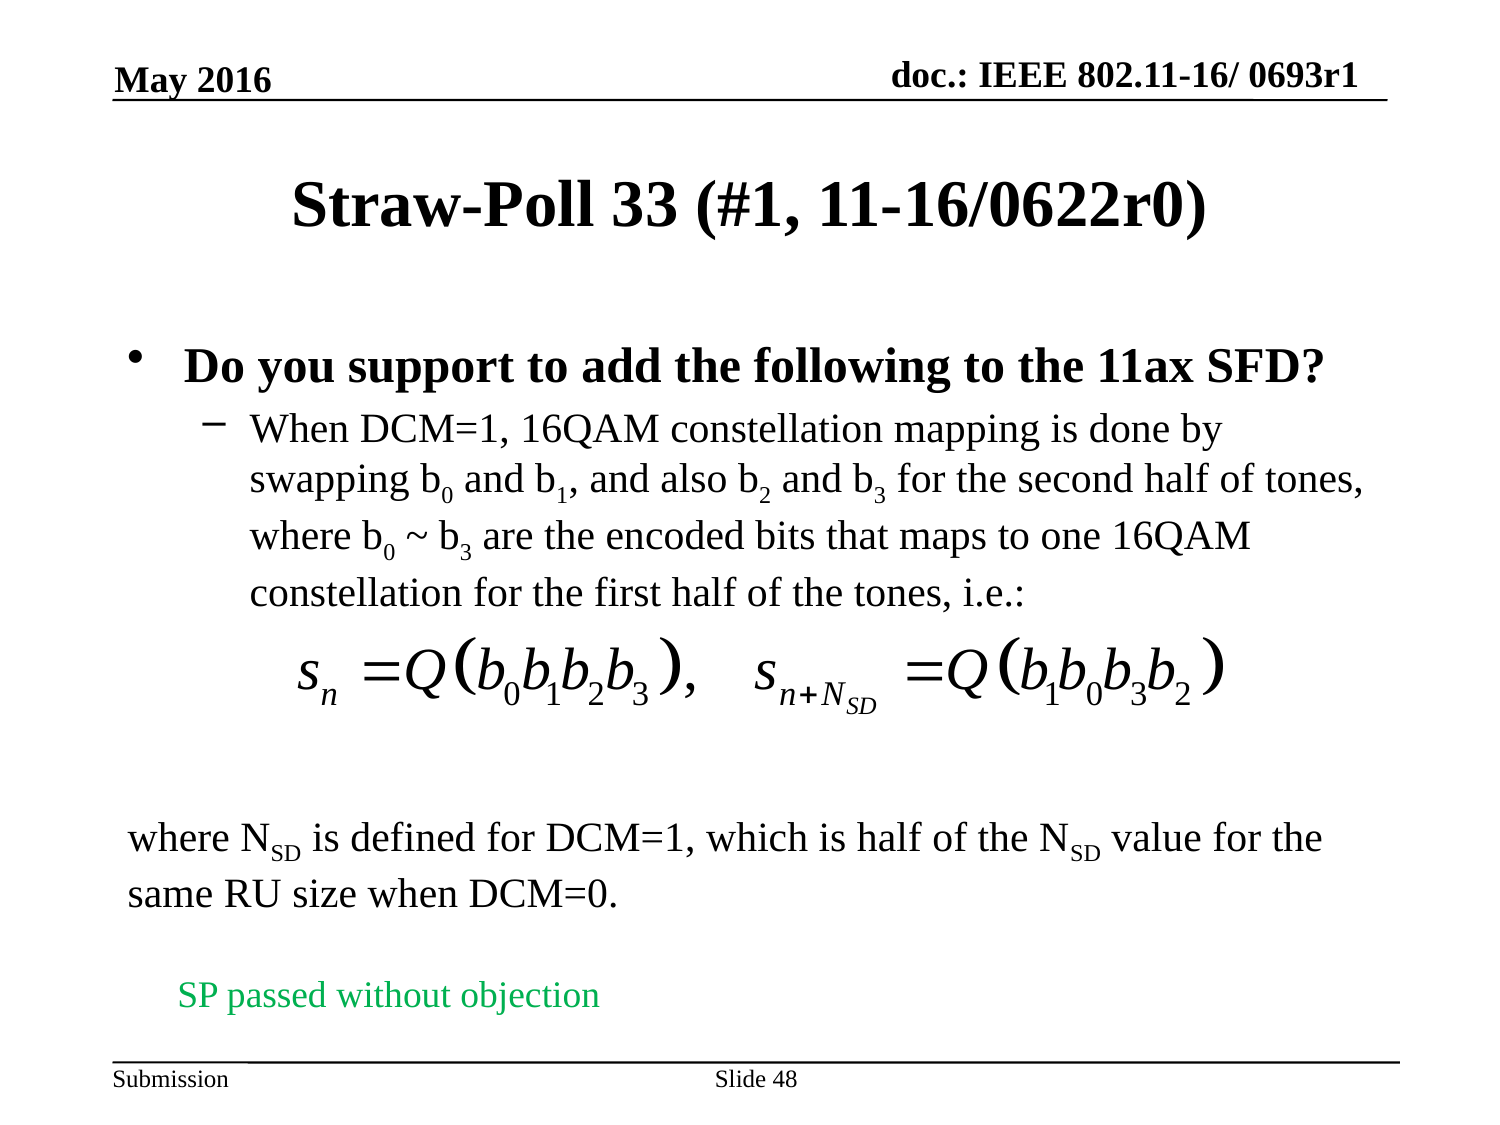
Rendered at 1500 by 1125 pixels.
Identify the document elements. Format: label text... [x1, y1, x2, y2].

title Straw-Poll 33 (#1, 11-16/0622r0) [112, 112, 1388, 288]
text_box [287, 624, 1232, 725]
list Do you support to add the following to the 11ax SFD? When DCM=1, 16QAM constellation mapping is done by swapping b0 and b1, and also b2 and b3 for the second half of tones, where b0 ~ b3 are the encoded bits that maps to one 16QAM constellation for the first half of the tones, i.e.: where NSD is defined for DCM=1, which is half of the NSD value for the same RU size when DCM=0. [112, 324, 1388, 1000]
text_box SP passed without objection [162, 962, 725, 1023]
slide_number Slide 48 [712, 1061, 800, 1093]
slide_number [114, 54, 274, 101]
